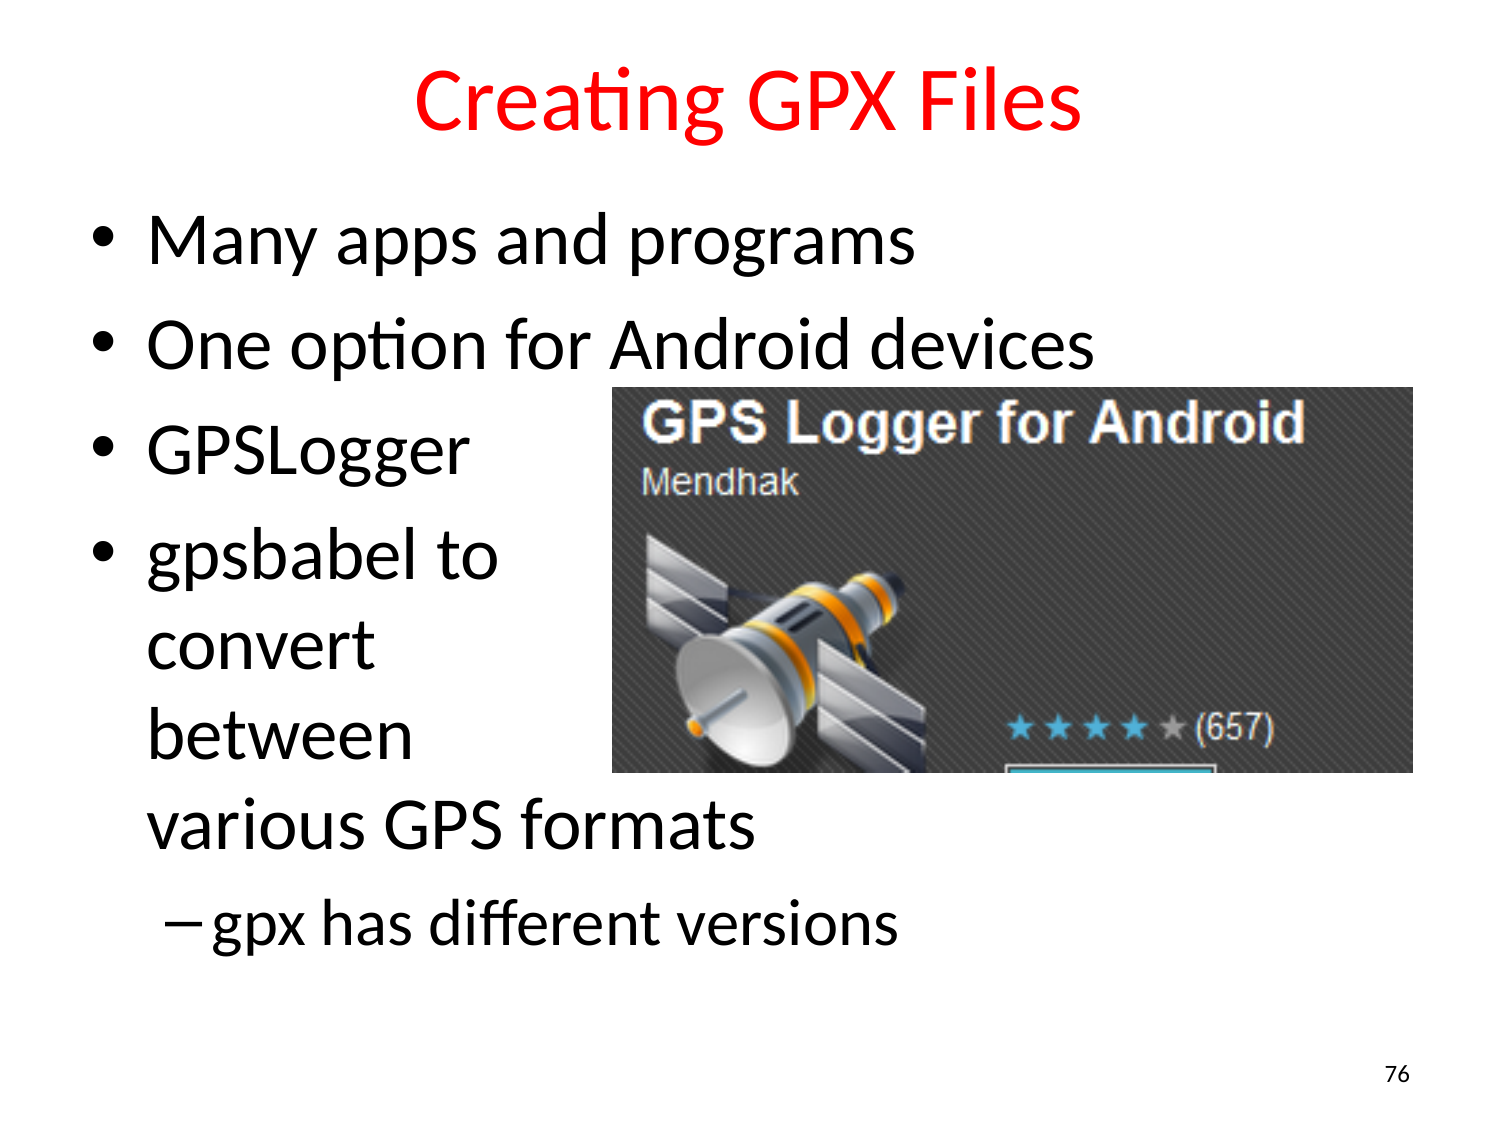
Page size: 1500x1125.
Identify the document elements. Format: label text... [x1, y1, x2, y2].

slide_number 76 [1074, 1042, 1425, 1103]
list Many apps and programs One option for Android devices GPSLogger gpsbabel to convert between various GPS formats gpx has different versions [75, 182, 1425, 1038]
picture [612, 387, 1413, 773]
title Creating GPX Files [75, 0, 1425, 182]
